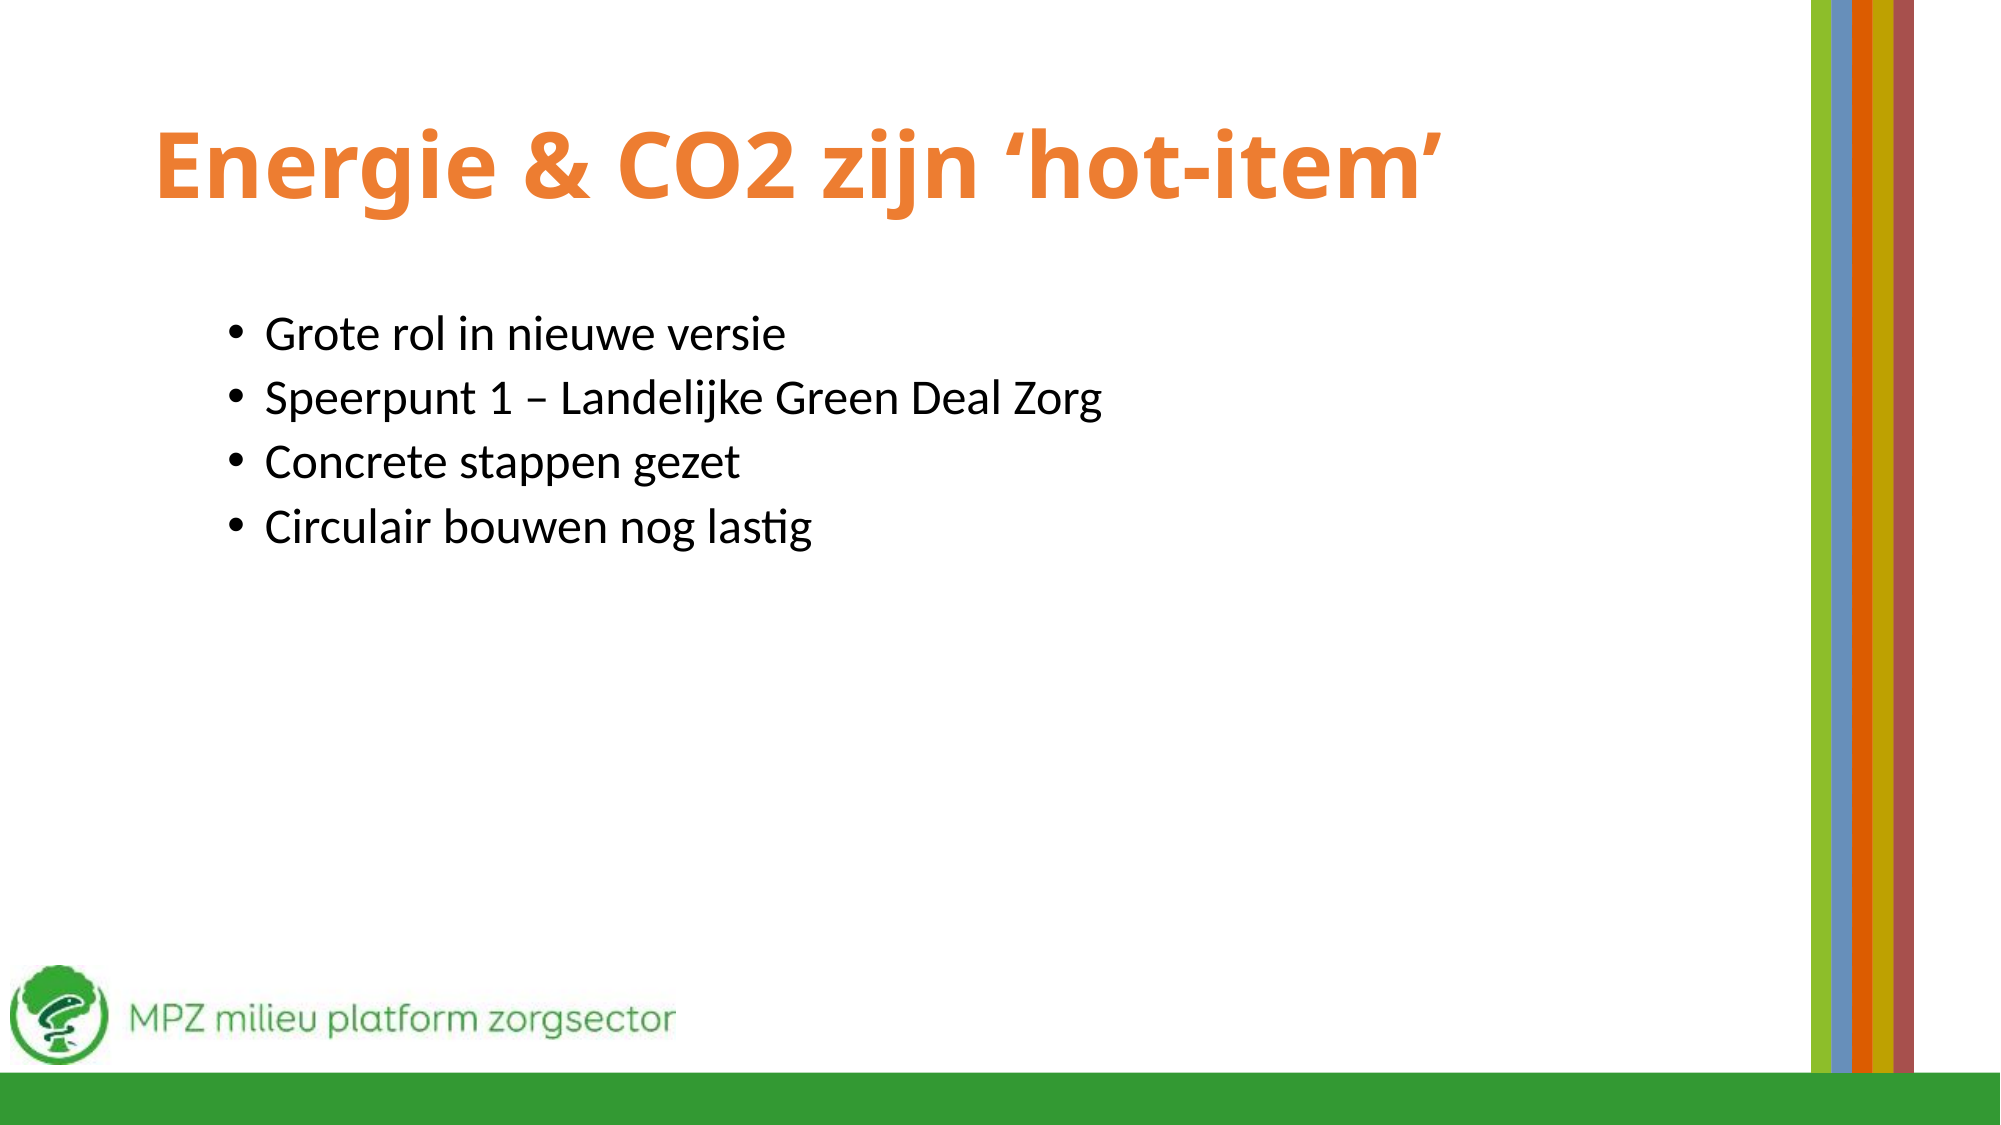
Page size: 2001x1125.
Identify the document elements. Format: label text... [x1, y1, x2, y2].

picture [1811, 0, 1914, 1073]
picture [10, 965, 676, 1065]
title Energie & CO2 zijn ‘hot-item’ [137, 59, 1863, 278]
list Grote rol in nieuwe versie Speerpunt 1 – Landelijke Green Deal Zorg Concrete stappen gezet Circulair bouwen nog lastig [137, 299, 1863, 1014]
